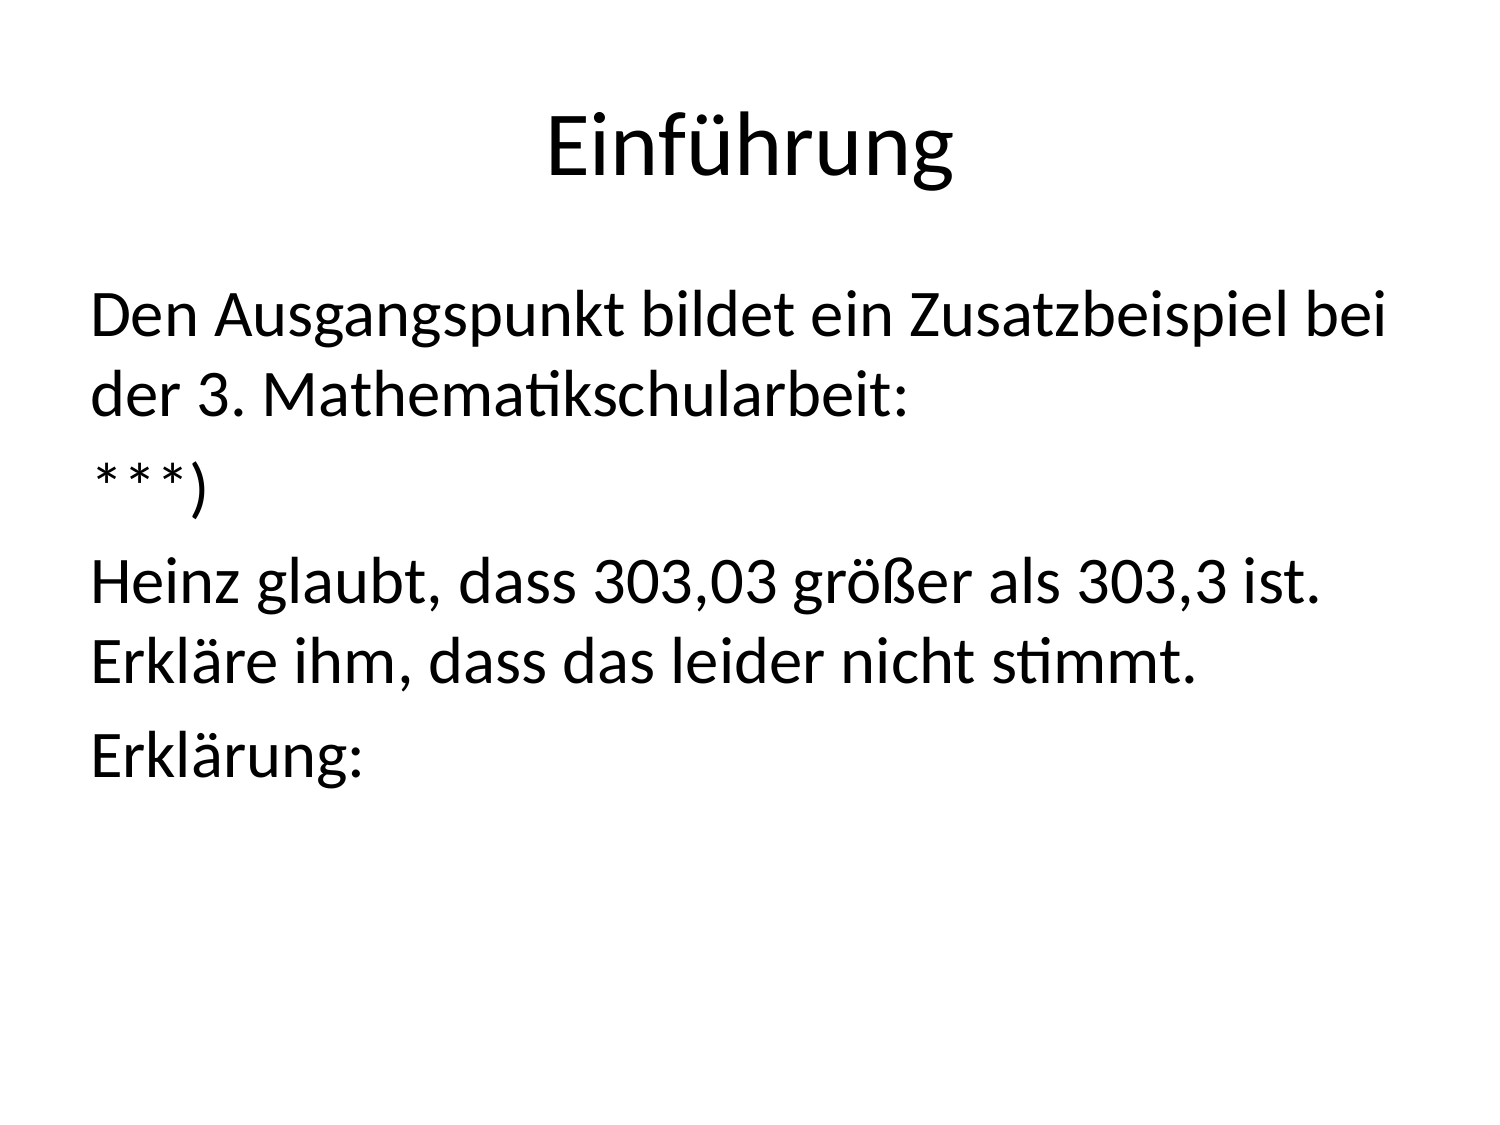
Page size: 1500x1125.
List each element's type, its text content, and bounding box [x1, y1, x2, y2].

list Den Ausgangspunkt bildet ein Zusatzbeispiel bei der 3. Mathematikschularbeit: ***) Heinz glaubt, dass 303,03 größer als 303,3 ist. Erkläre ihm, dass das leider nicht stimmt. Erklärung: [75, 262, 1425, 1005]
title Einführung [75, 45, 1425, 233]
